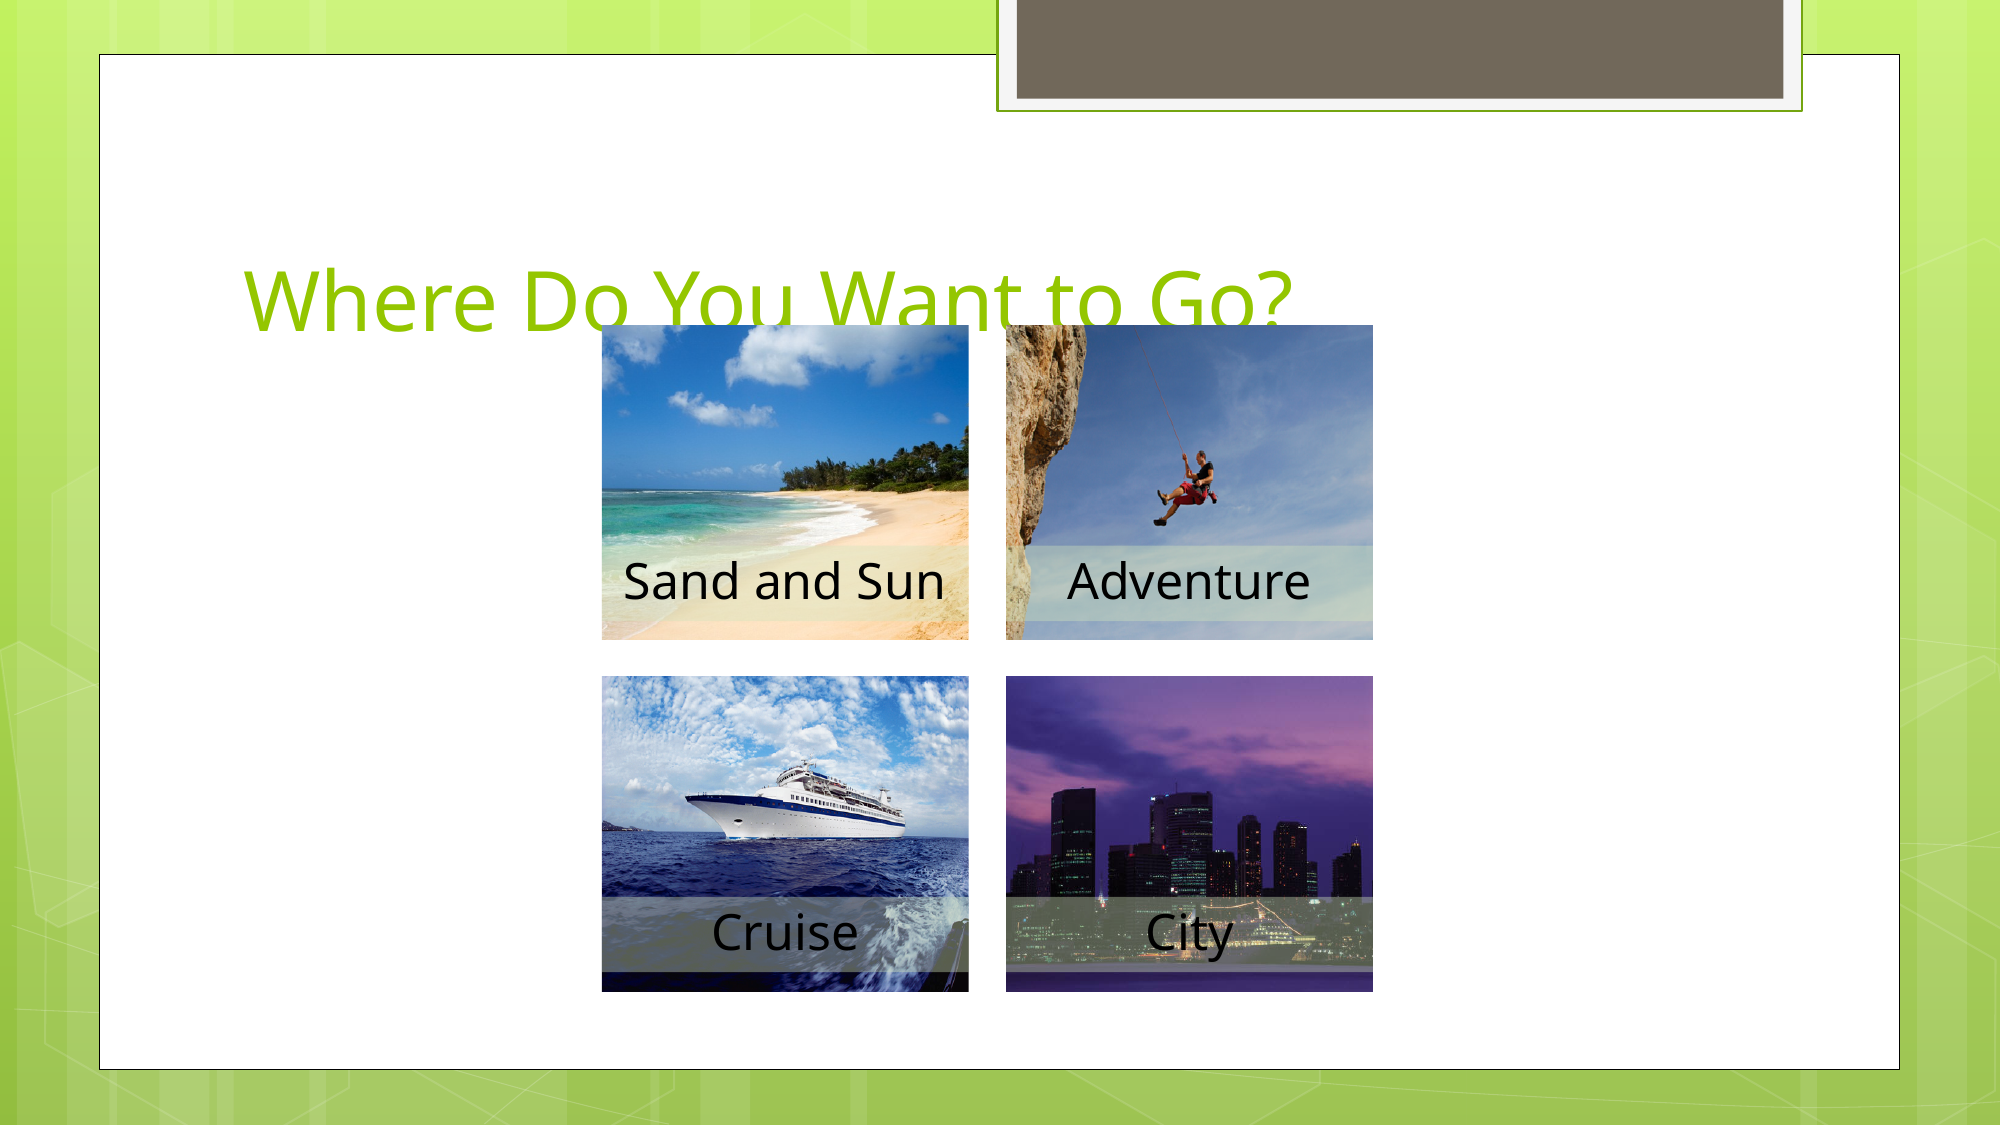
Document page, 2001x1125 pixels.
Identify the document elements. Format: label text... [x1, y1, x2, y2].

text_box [487, 324, 1488, 992]
title Where Do You Want to Go? [228, 168, 1765, 357]
